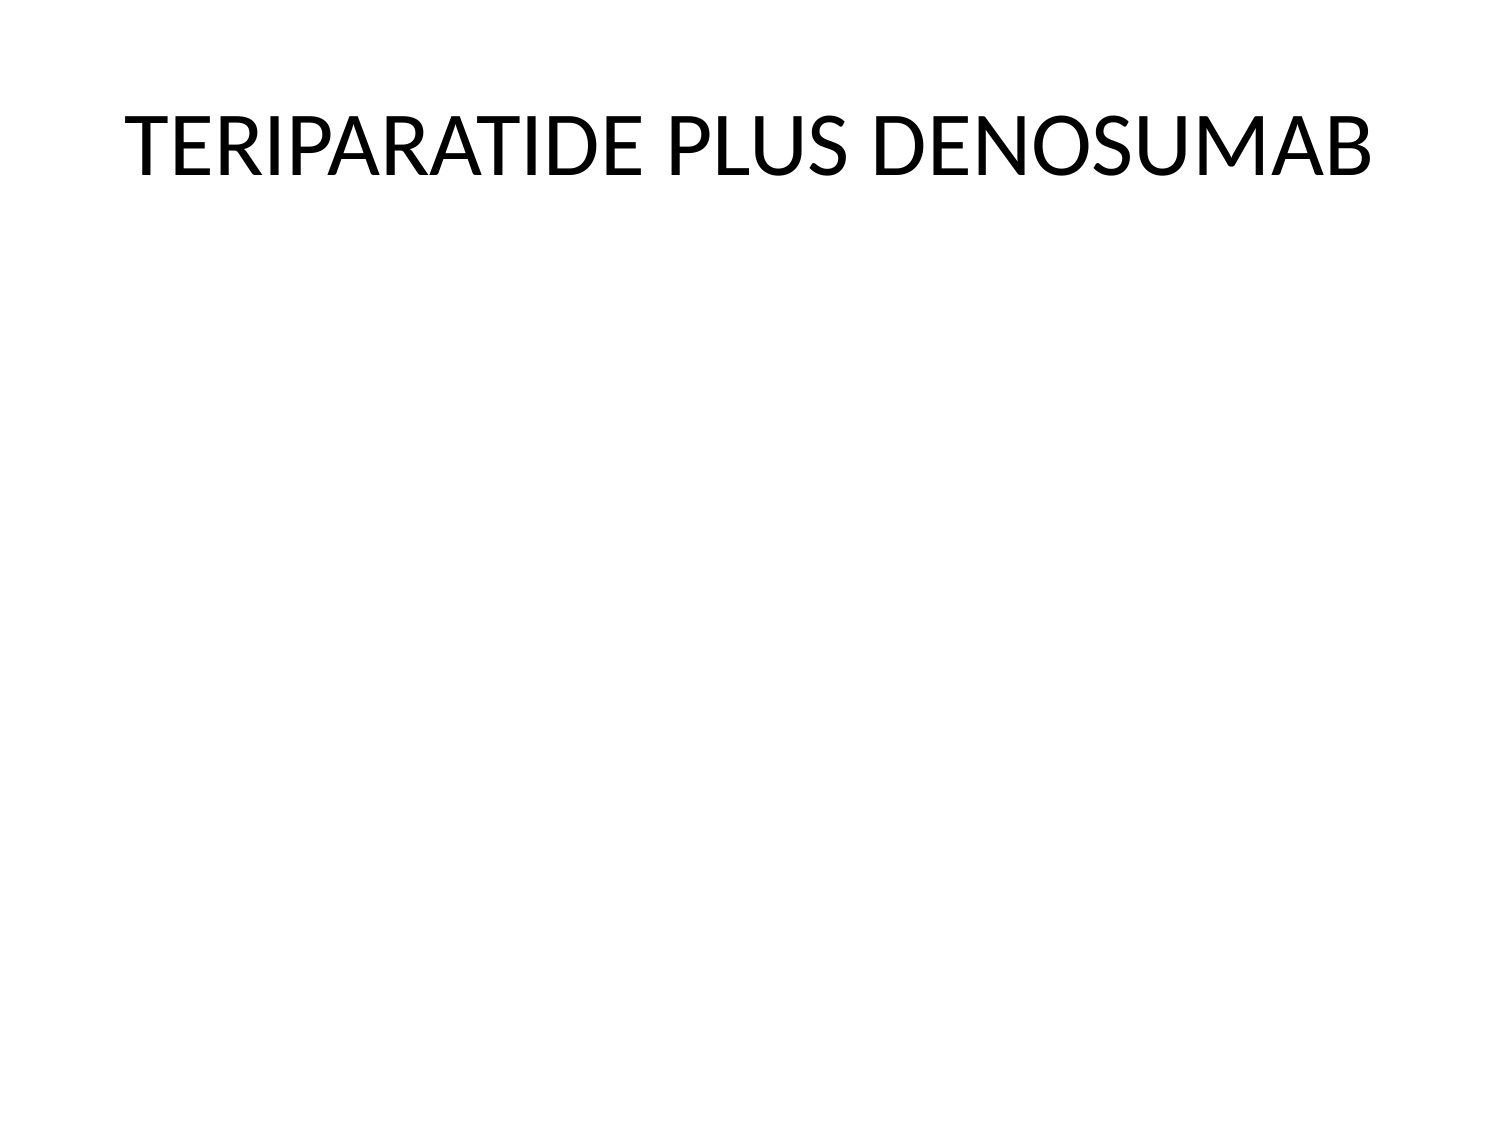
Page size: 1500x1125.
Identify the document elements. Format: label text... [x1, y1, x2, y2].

title TERIPARATIDE PLUS DENOSUMAB [75, 45, 1425, 233]
